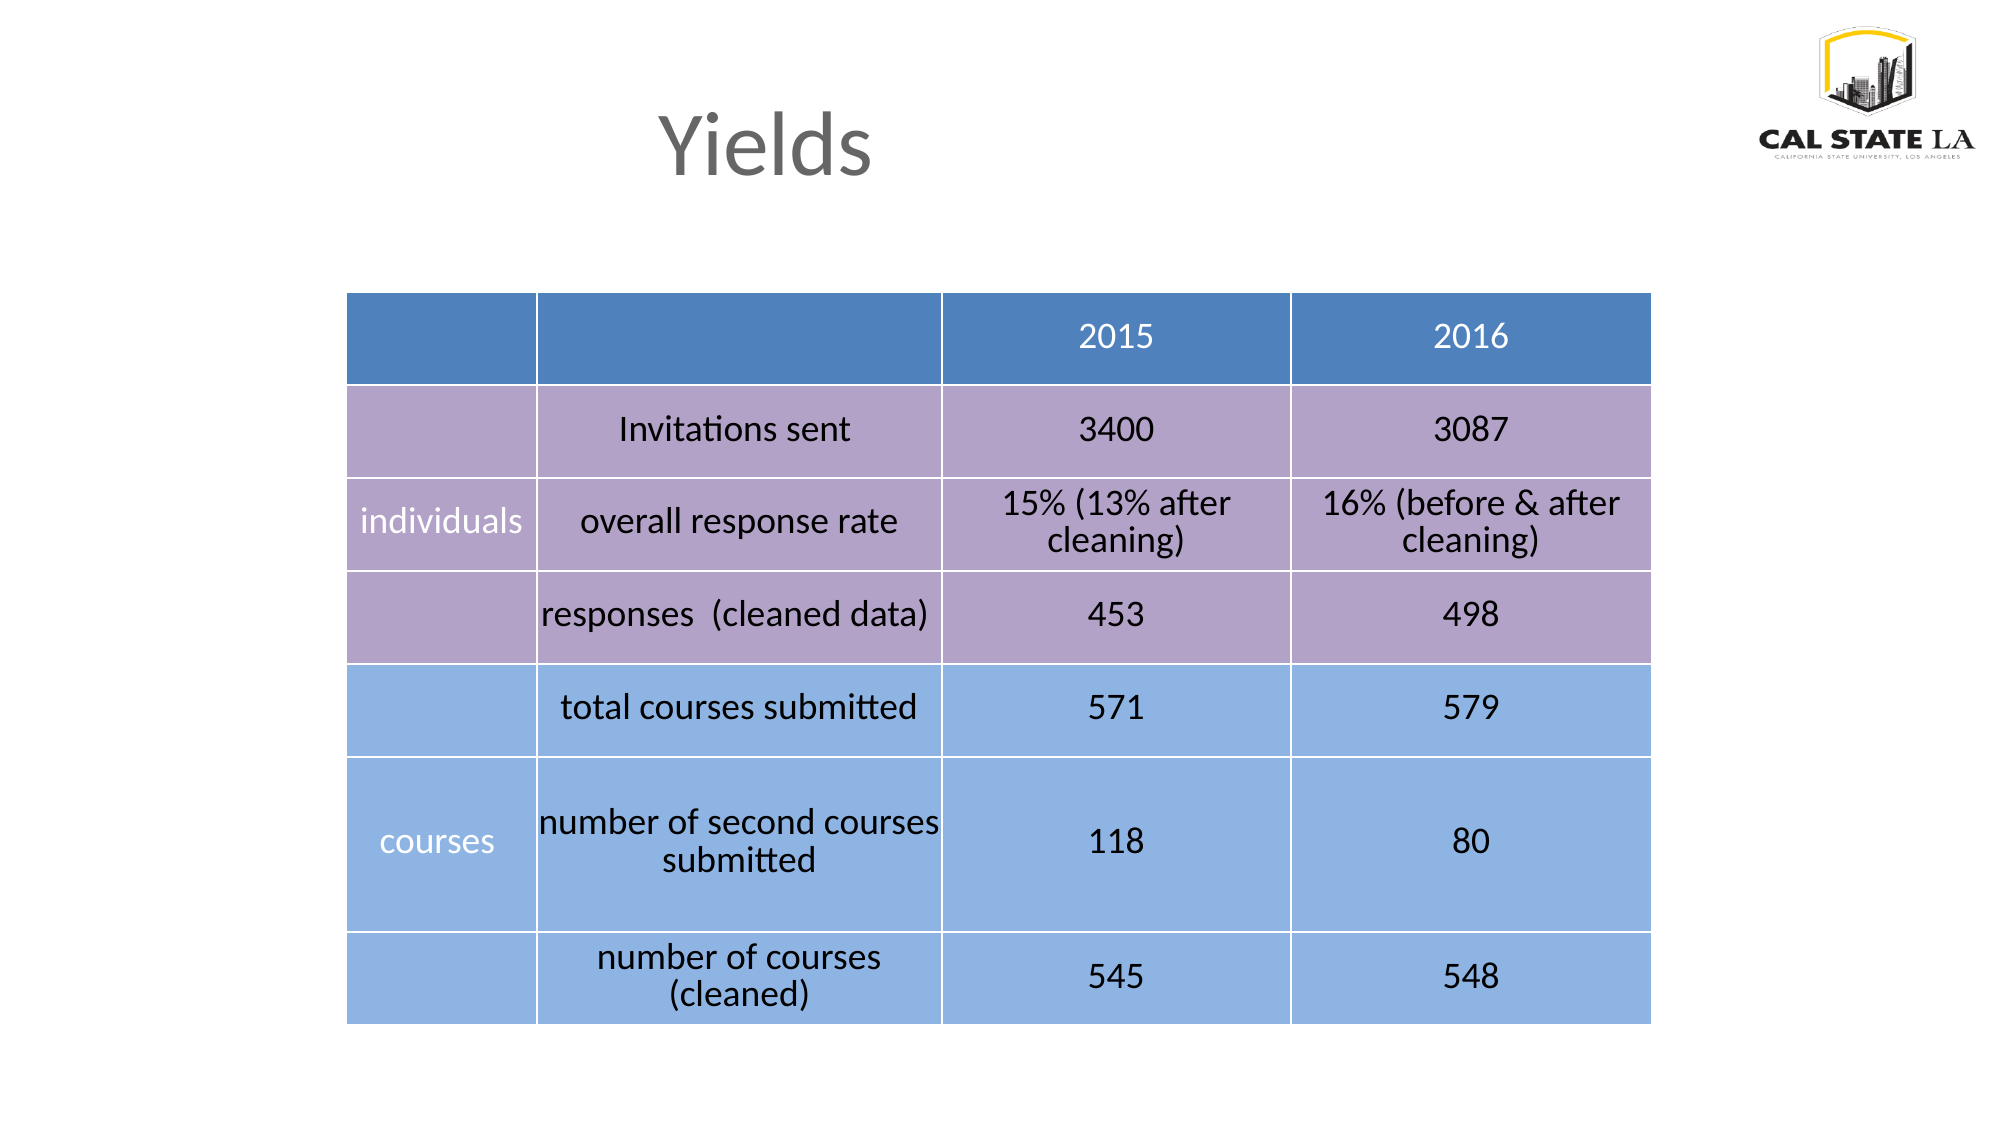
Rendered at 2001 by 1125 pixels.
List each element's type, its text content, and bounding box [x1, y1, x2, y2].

table_cell total courses submitted [538, 665, 941, 756]
table_header 2015 [943, 293, 1290, 384]
table_cell 453 [943, 572, 1290, 663]
table_cell [347, 572, 536, 663]
table_cell number of courses (cleaned) [538, 933, 941, 1024]
table_cell 3087 [1292, 386, 1651, 477]
table_header [347, 293, 536, 384]
table_cell [347, 933, 536, 1024]
table_cell responses (cleaned data) [538, 572, 941, 663]
table_cell 15% (13% after cleaning) [943, 479, 1290, 570]
table_cell 545 [943, 933, 1290, 1024]
title Yields [99, 45, 1434, 233]
table_cell 579 [1292, 665, 1651, 756]
table_cell 80 [1292, 758, 1651, 931]
table_cell 571 [943, 665, 1290, 756]
table_header [538, 293, 941, 384]
table_cell courses [347, 758, 536, 931]
table_cell 3400 [943, 386, 1290, 477]
table_cell 548 [1292, 933, 1651, 1024]
table_cell overall response rate [538, 479, 941, 570]
table_cell Invitations sent [538, 386, 941, 477]
table_cell number of second courses submitted [538, 758, 941, 931]
table_cell [347, 665, 536, 756]
table_cell 118 [943, 758, 1290, 931]
table_header 2016 [1292, 293, 1651, 384]
table_cell individuals [347, 479, 536, 570]
table_cell [347, 386, 536, 477]
table_cell 16% (before & after cleaning) [1292, 479, 1651, 570]
table_cell 498 [1292, 572, 1651, 663]
picture [1751, 22, 1980, 162]
